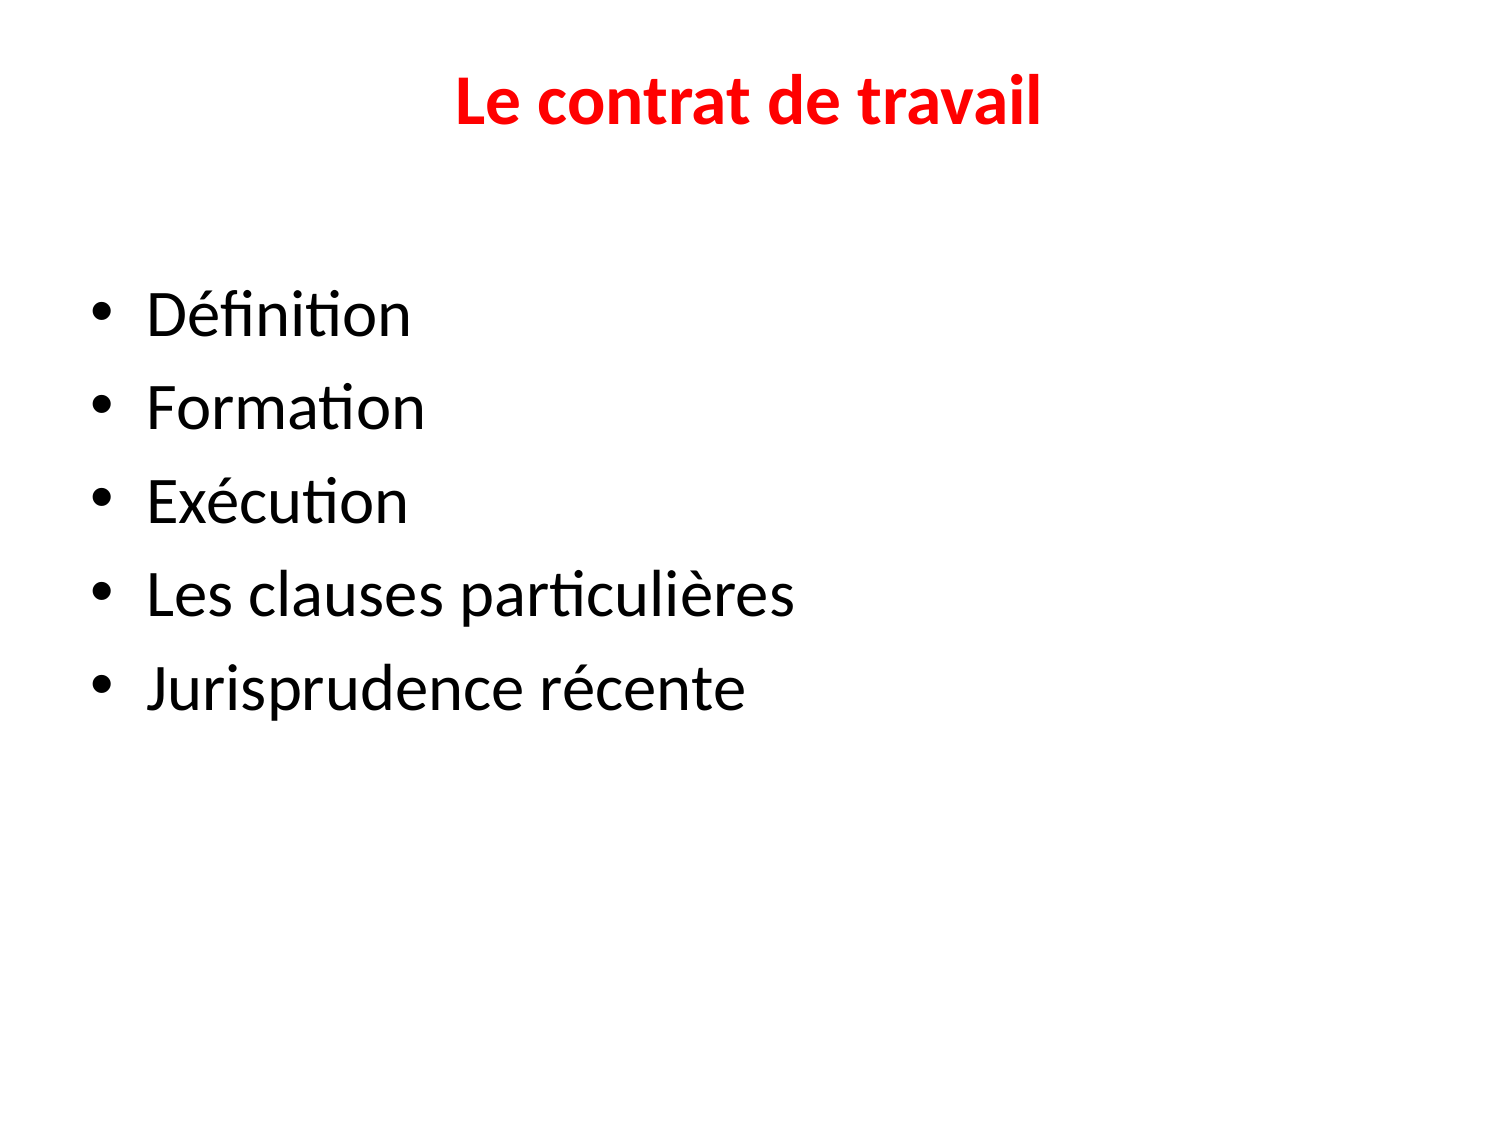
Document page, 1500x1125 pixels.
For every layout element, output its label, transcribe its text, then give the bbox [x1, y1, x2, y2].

list Définition Formation Exécution Les clauses particulières Jurisprudence récente [75, 262, 1425, 1005]
title Le contrat de travail [75, 45, 1425, 233]
